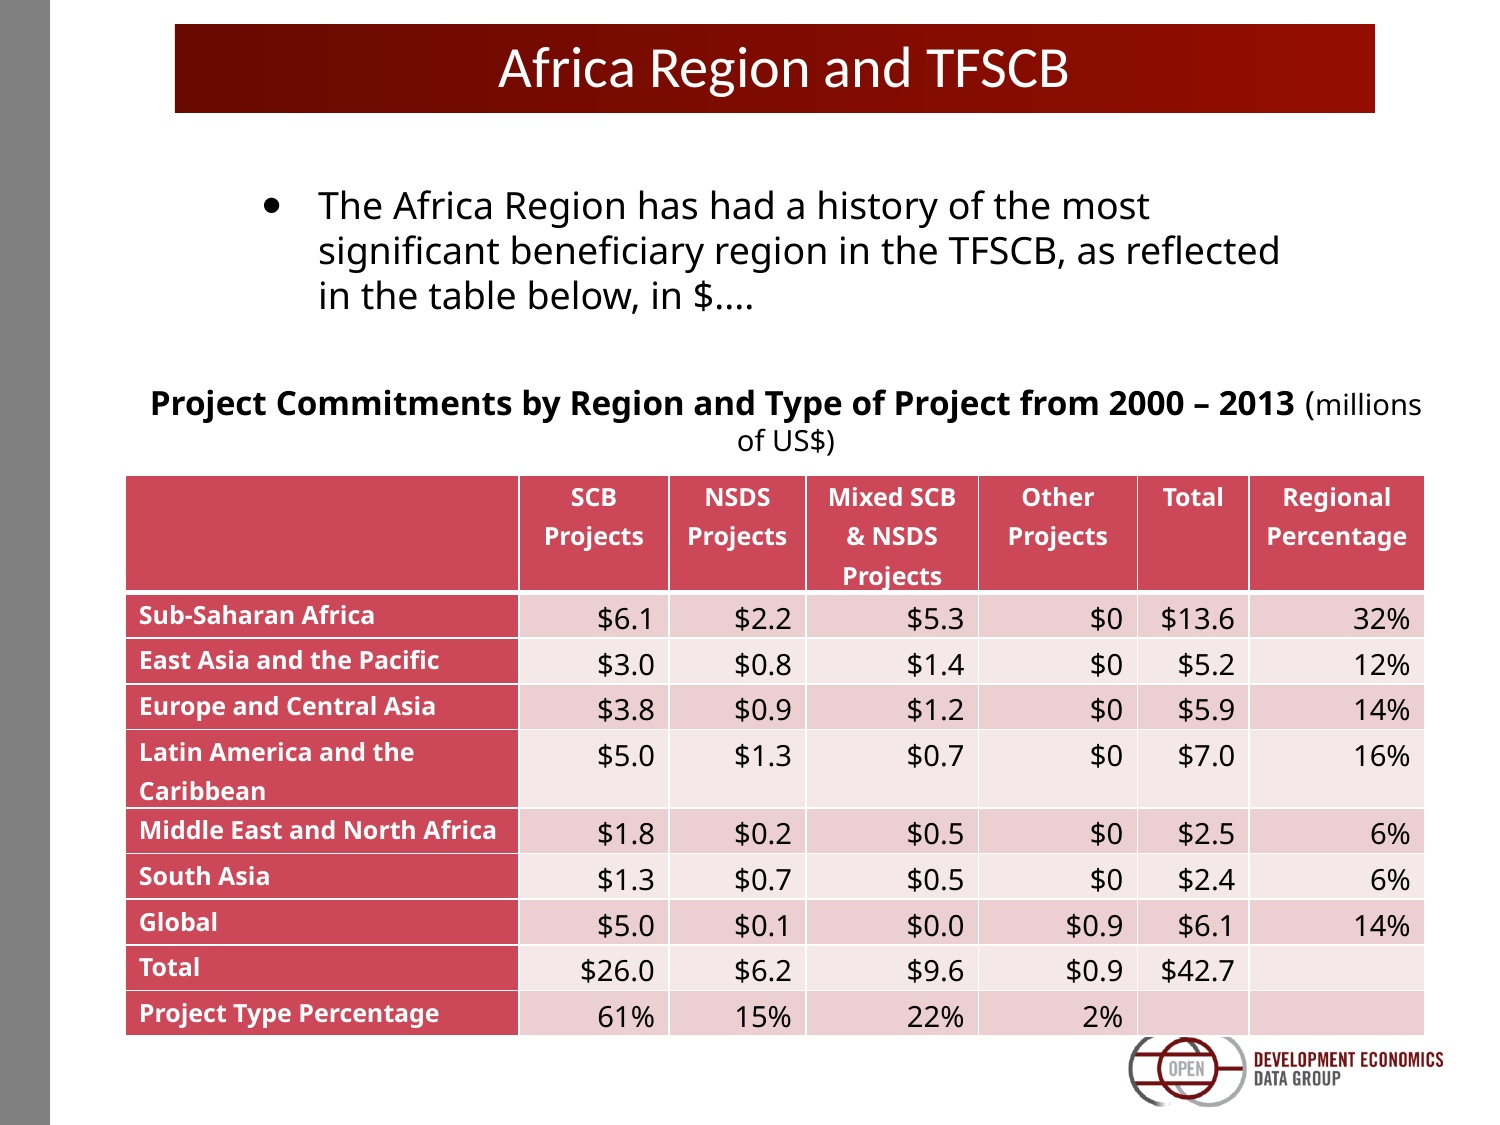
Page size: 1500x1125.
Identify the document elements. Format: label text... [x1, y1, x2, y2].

table_cell $0 [979, 595, 1137, 637]
table_cell $0.2 [670, 809, 805, 853]
table_header Other Projects [979, 476, 1137, 590]
table_cell $0.1 [670, 900, 805, 944]
text_box [1051, 475, 1082, 498]
table_cell $7.0 [1138, 730, 1248, 807]
table_cell $0.5 [807, 854, 978, 898]
table_cell 6% [1250, 854, 1424, 898]
text_box Project Commitments by Region and Type of Project from 2000 – 2013 (millions of US$) [125, 375, 1438, 475]
table_header [126, 476, 518, 590]
table_cell $6.1 [1138, 900, 1248, 944]
table_cell Europe and Central Asia [126, 685, 518, 729]
table_cell $13.6 [1138, 595, 1248, 637]
table_cell $2.4 [1138, 854, 1248, 898]
table_cell $0.7 [670, 854, 805, 898]
table_cell $3.8 [520, 685, 668, 729]
table_cell $0.9 [979, 946, 1137, 990]
title Africa Region and TFSCB [174, 24, 1375, 113]
table_cell $9.6 [807, 946, 978, 990]
table_cell [1250, 991, 1424, 1035]
table_cell $0 [979, 809, 1137, 853]
table_cell $0 [979, 730, 1137, 807]
table_cell 16% [1250, 730, 1424, 807]
table_cell $0 [979, 854, 1137, 898]
table_cell $3.0 [520, 639, 668, 683]
table_cell Latin America and the Caribbean [126, 730, 518, 807]
table_cell $5.2 [1138, 639, 1248, 683]
table_cell $0.9 [670, 685, 805, 729]
table_cell $1.4 [807, 639, 978, 683]
table_cell $0.0 [807, 900, 978, 944]
table_cell 2% [979, 991, 1137, 1035]
table_cell $26.0 [520, 946, 668, 990]
table_cell $2.5 [1138, 809, 1248, 853]
table_cell 61% [520, 991, 668, 1035]
table_cell East Asia and the Pacific [126, 639, 518, 683]
table_cell $6.1 [520, 595, 668, 637]
table_cell $0 [979, 639, 1137, 683]
table_cell $0.5 [807, 809, 978, 853]
table_cell $0.7 [807, 730, 978, 807]
table_cell $0.9 [979, 900, 1137, 944]
table_cell Sub-Saharan Africa [126, 595, 518, 637]
table_cell 22% [807, 991, 978, 1035]
table_cell $0 [979, 685, 1137, 729]
table_cell $1.3 [670, 730, 805, 807]
list The Africa Region has had a history of the most significant beneficiary region in the TFSCB, as reflected in the table below, in $.... [237, 174, 1325, 325]
table_cell [1250, 946, 1424, 990]
table_cell South Asia [126, 854, 518, 898]
table_cell 14% [1250, 900, 1424, 944]
table_header Mixed SCB & NSDS Projects [807, 476, 978, 590]
table_cell Total [126, 946, 518, 990]
table_cell Global [126, 900, 518, 944]
table_cell $5.0 [520, 900, 668, 944]
table_cell 12% [1250, 639, 1424, 683]
table_cell 14% [1250, 685, 1424, 729]
table_cell $6.2 [670, 946, 805, 990]
table_cell $5.9 [1138, 685, 1248, 729]
table_header Total [1138, 476, 1248, 590]
table_cell 15% [670, 991, 805, 1035]
table_cell $5.3 [807, 595, 978, 637]
table_cell $1.8 [520, 809, 668, 853]
table_cell $2.2 [670, 595, 805, 637]
table_cell $1.2 [807, 685, 978, 729]
table_header NSDS Projects [670, 476, 805, 590]
table_cell Project Type Percentage [126, 991, 518, 1035]
picture [1122, 1024, 1443, 1113]
table_header SCB Projects [520, 476, 668, 590]
table_cell 32% [1250, 595, 1424, 637]
table_header Regional Percentage [1250, 476, 1424, 590]
table_cell $0.8 [670, 639, 805, 683]
table_cell 6% [1250, 809, 1424, 853]
table_cell $42.7 [1138, 946, 1248, 990]
table_cell $5.0 [520, 730, 668, 807]
table_cell $1.3 [520, 854, 668, 898]
table_cell [1138, 991, 1248, 1035]
table_cell Middle East and North Africa [126, 809, 518, 853]
